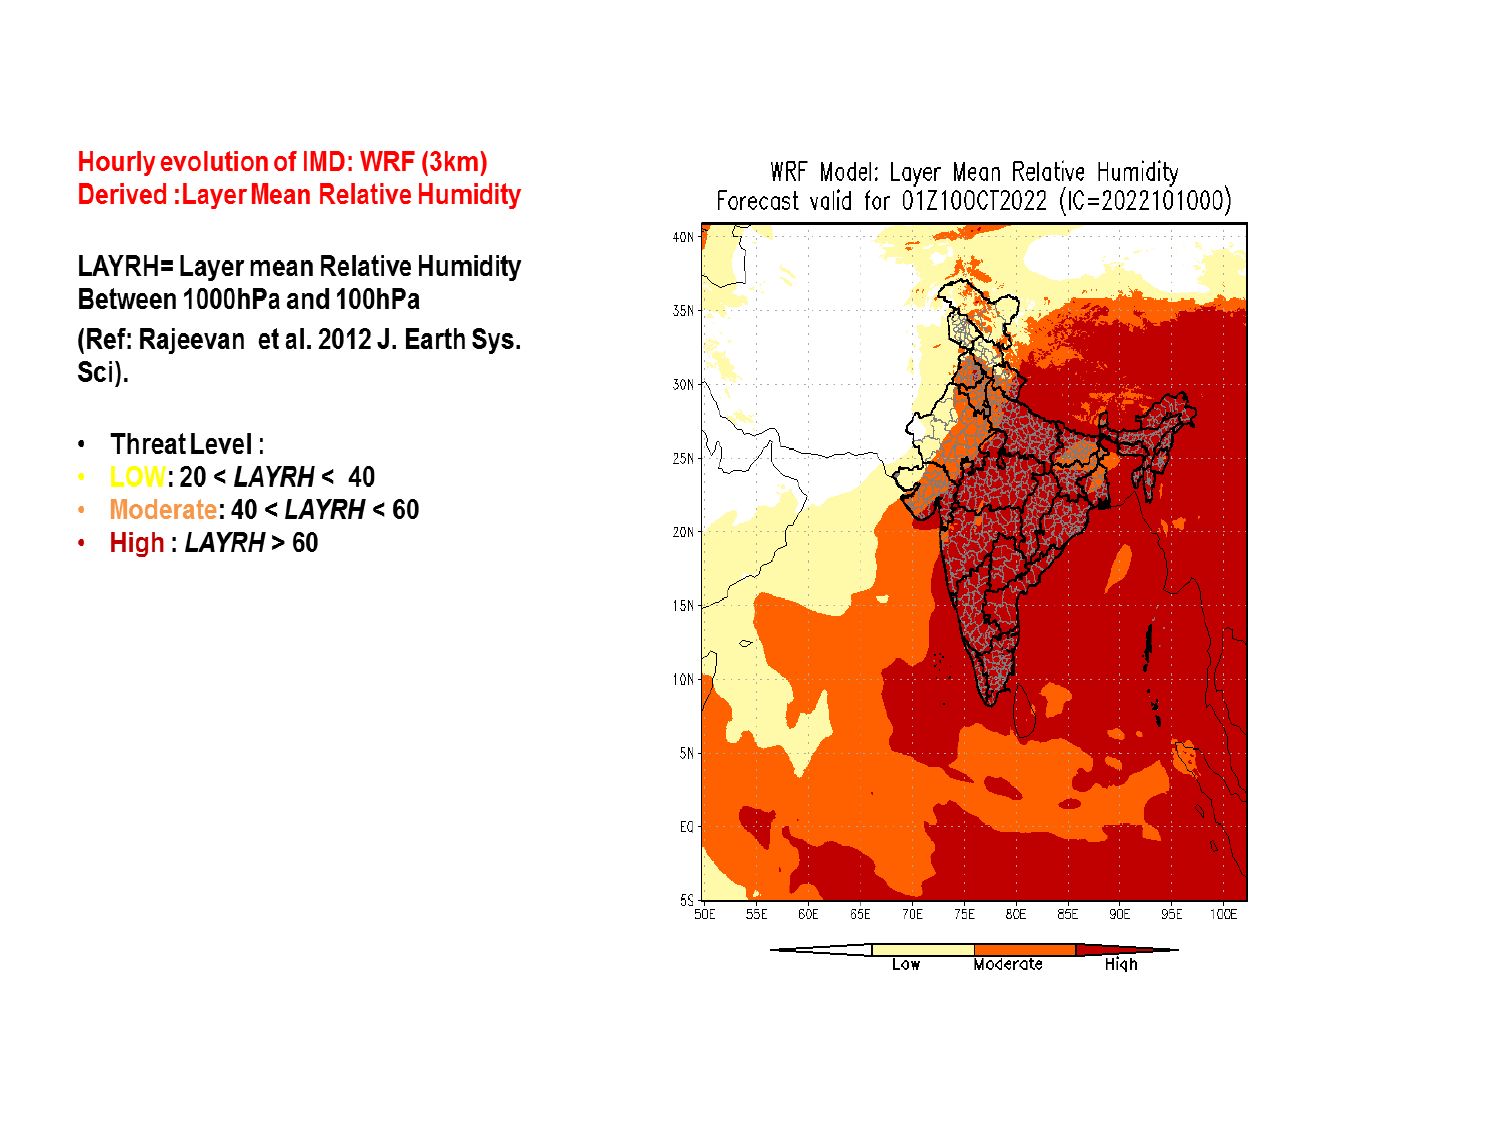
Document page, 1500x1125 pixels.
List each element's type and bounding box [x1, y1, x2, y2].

picture [74, 149, 1426, 976]
